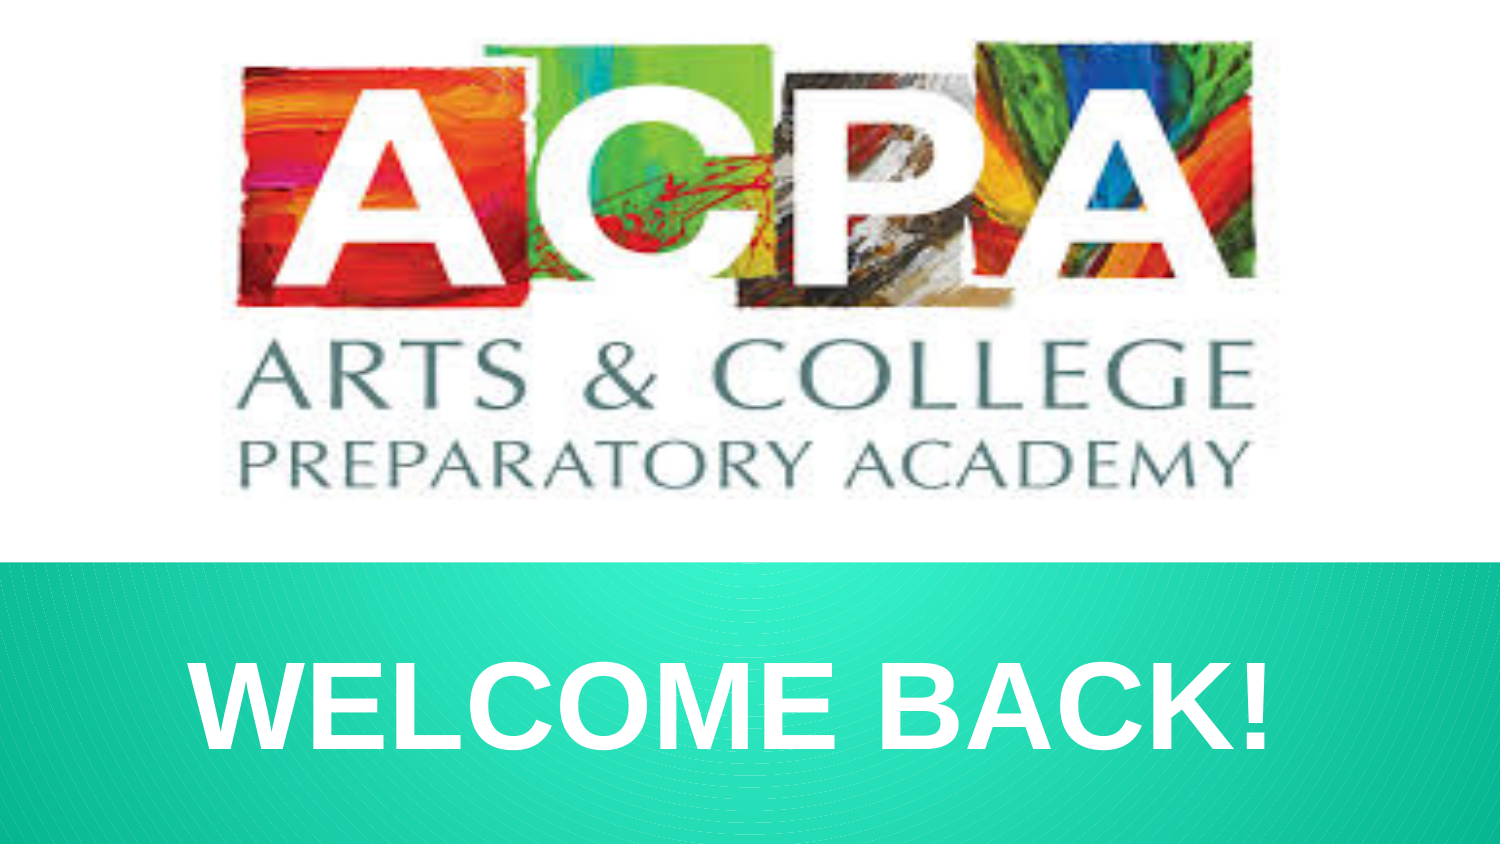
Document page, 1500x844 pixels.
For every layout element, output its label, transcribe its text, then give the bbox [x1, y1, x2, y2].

subtitle WELCOME BACK! [51, 655, 1449, 772]
picture [192, 0, 1308, 548]
